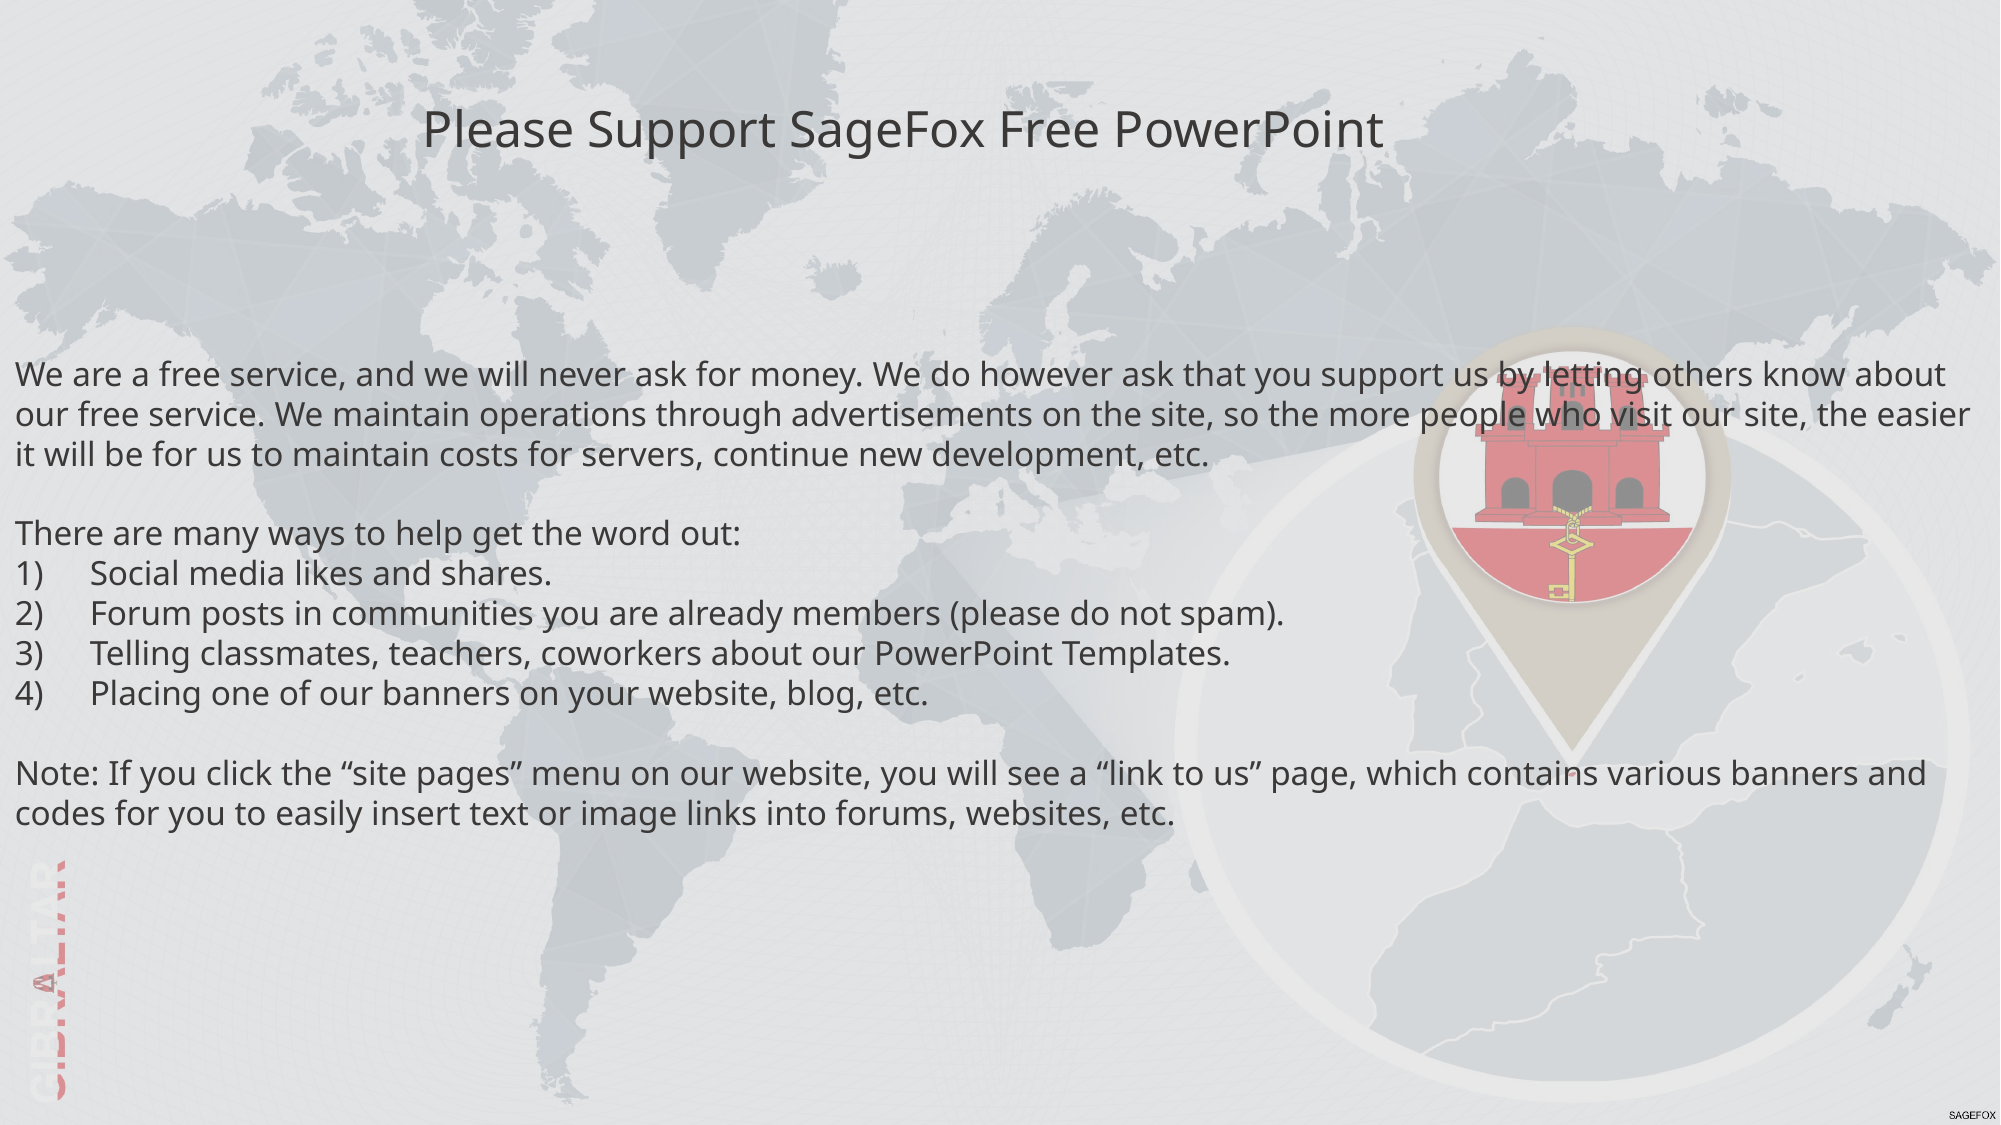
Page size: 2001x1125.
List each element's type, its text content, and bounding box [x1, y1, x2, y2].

title Please Support SageFox Free PowerPoint [363, 72, 1444, 190]
text_box We are a free service, and we will never ask for money. We do however ask that you support us by letting others know about our free service. We maintain operations through advertisements on the site, so the more people who visit our site, the easier it will be for us to maintain costs for servers, continue new development, etc. There are many ways to help get the word out: Social media likes and shares. Forum posts in communities you are already members (please do not spam). Telling classmates, teachers, coworkers about our PowerPoint Templates. Placing one of our banners on your website, blog, etc. Note: If you click the “site pages” menu on our website, you will see a “link to us” page, which contains various banners and codes for you to easily insert text or image links into forums, websites, etc. [0, 0, 2000, 1125]
